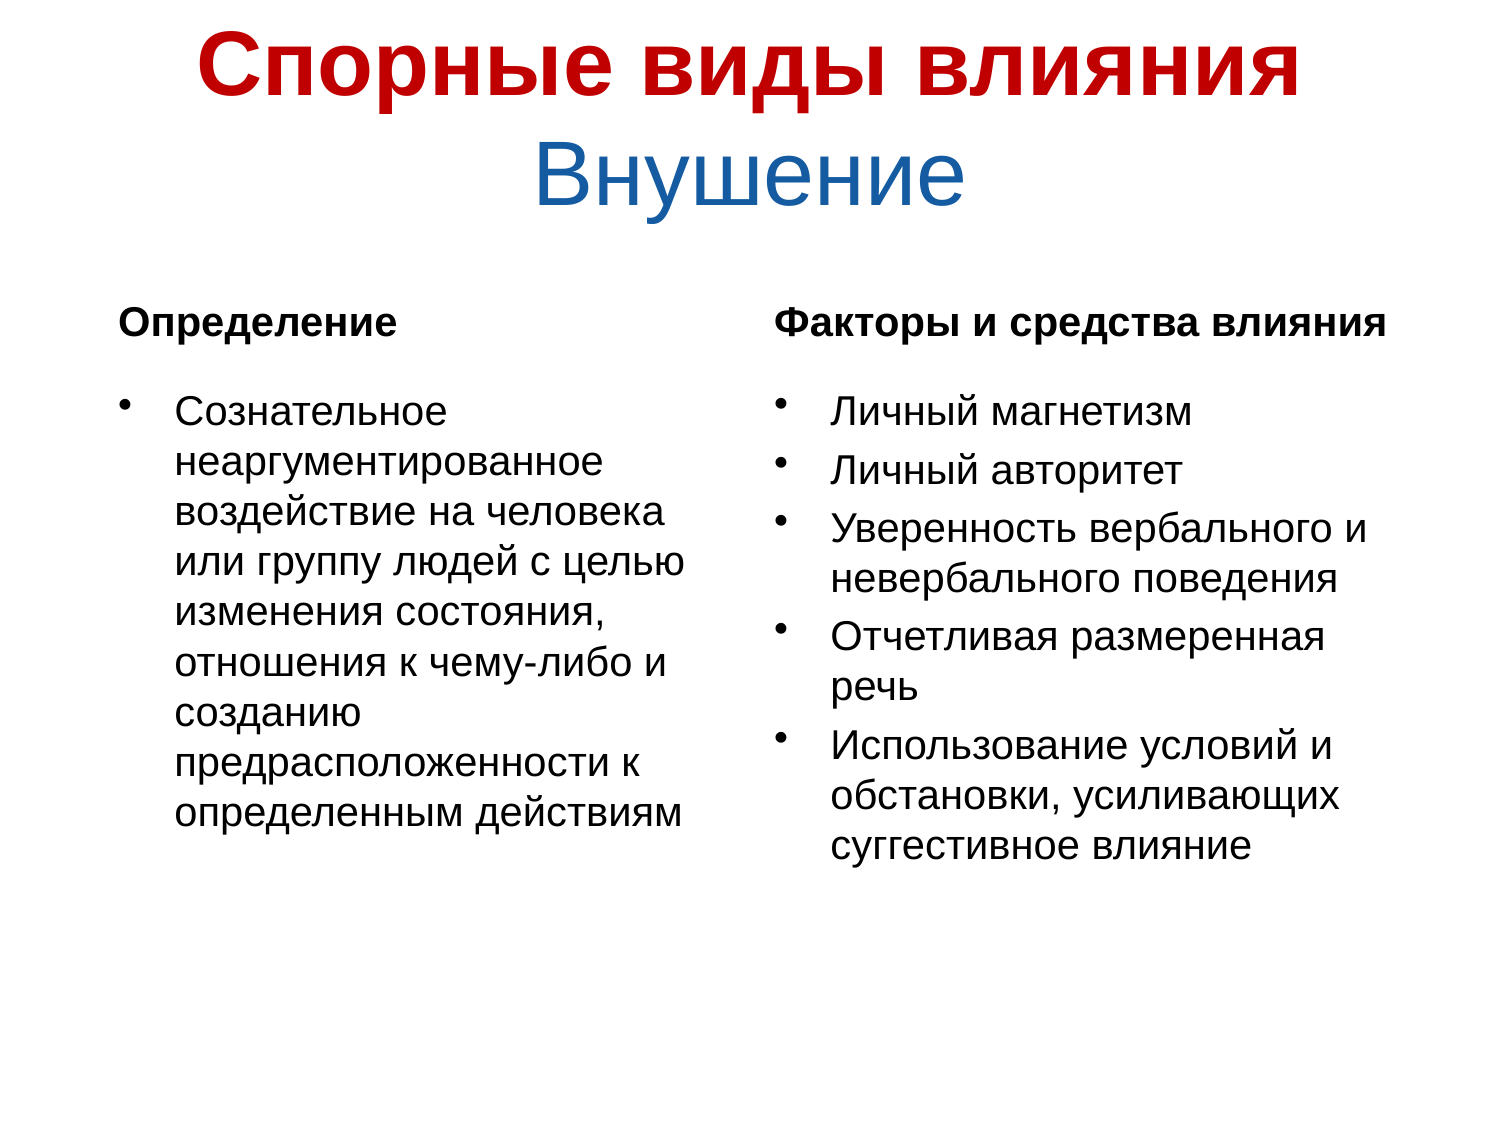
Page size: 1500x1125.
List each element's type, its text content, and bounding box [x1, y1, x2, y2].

list Факторы и средства влияния [759, 226, 1445, 412]
list Сознательное неаргументированное воздействие на человека или группу людей с целью изменения состояния, отношения к чему-либо и созданию предрасположенности к определенным действиям [103, 376, 739, 1016]
list Определение [103, 226, 739, 376]
list Личный магнетизм Личный авторитет Уверенность вербального и невербального поведения Отчетливая размеренная речь Использование условий и обстановки, усиливающих суггестивное влияние [759, 376, 1398, 1016]
title Спорные виды влияния Внушение [103, 59, 1398, 278]
